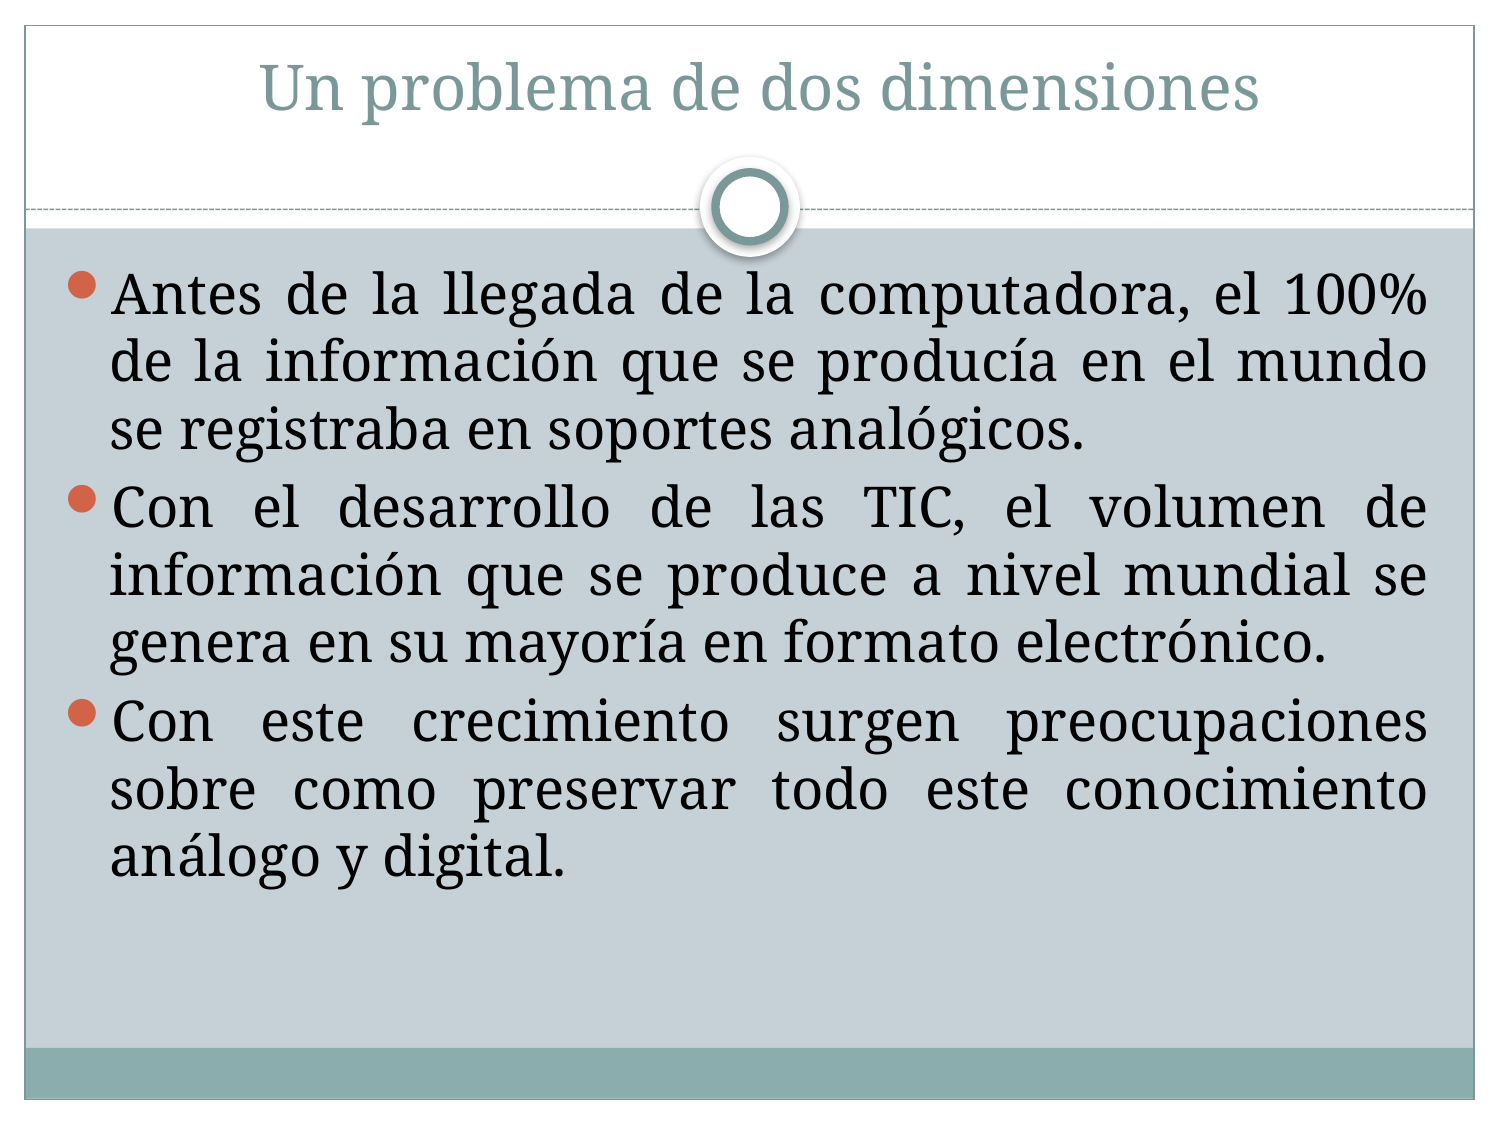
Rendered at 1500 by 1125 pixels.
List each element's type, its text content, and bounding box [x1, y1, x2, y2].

list Antes de la llegada de la computadora, el 100% de la información que se producía en el mundo se registraba en soportes analógicos. Con el desarrollo de las TIC, el volumen de información que se produce a nivel mundial se genera en su mayoría en formato electrónico. Con este crecimiento surgen preocupaciones sobre como preservar todo este conocimiento análogo y digital. [49, 250, 1445, 1001]
title Un problema de dos dimensiones [52, 40, 1469, 131]
